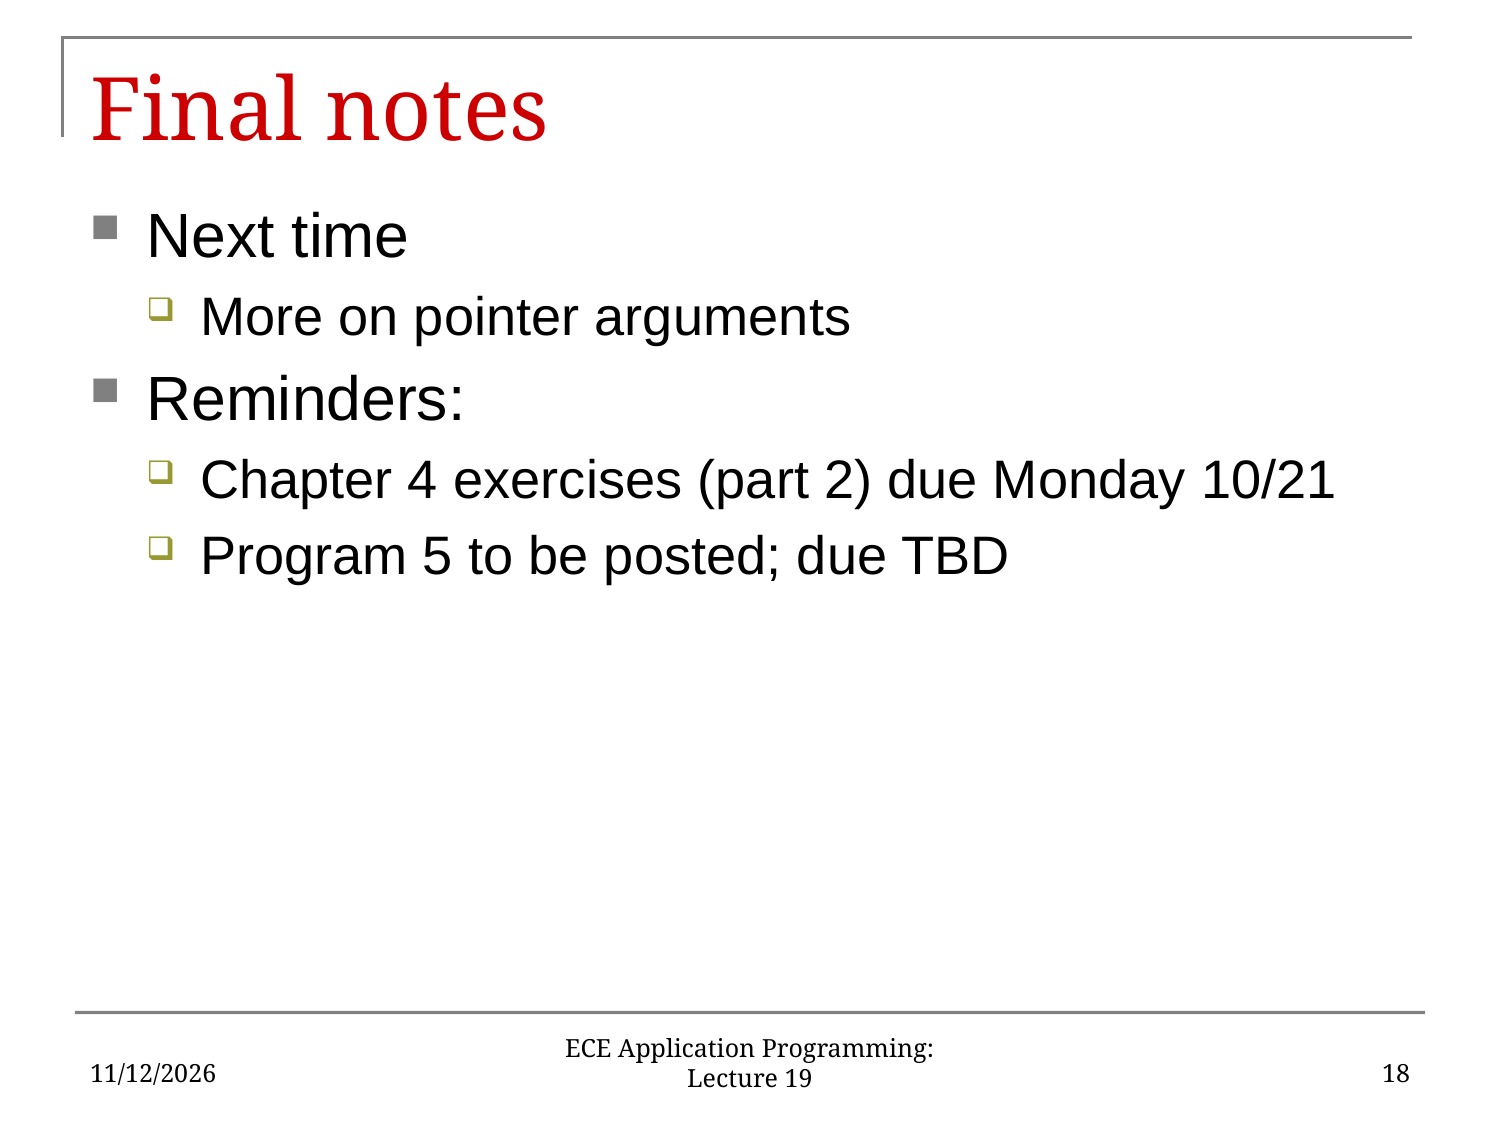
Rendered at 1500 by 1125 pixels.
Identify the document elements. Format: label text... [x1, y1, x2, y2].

footer ECE Application Programming: Lecture 19 [512, 1024, 988, 1101]
list Next time More on pointer arguments Reminders: Chapter 4 exercises (part 2) due Monday 10/21 Program 5 to be posted; due TBD [75, 187, 1425, 1006]
slide_number 18 [1074, 1023, 1426, 1100]
title Final notes [75, 45, 1425, 163]
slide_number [74, 1023, 426, 1100]
